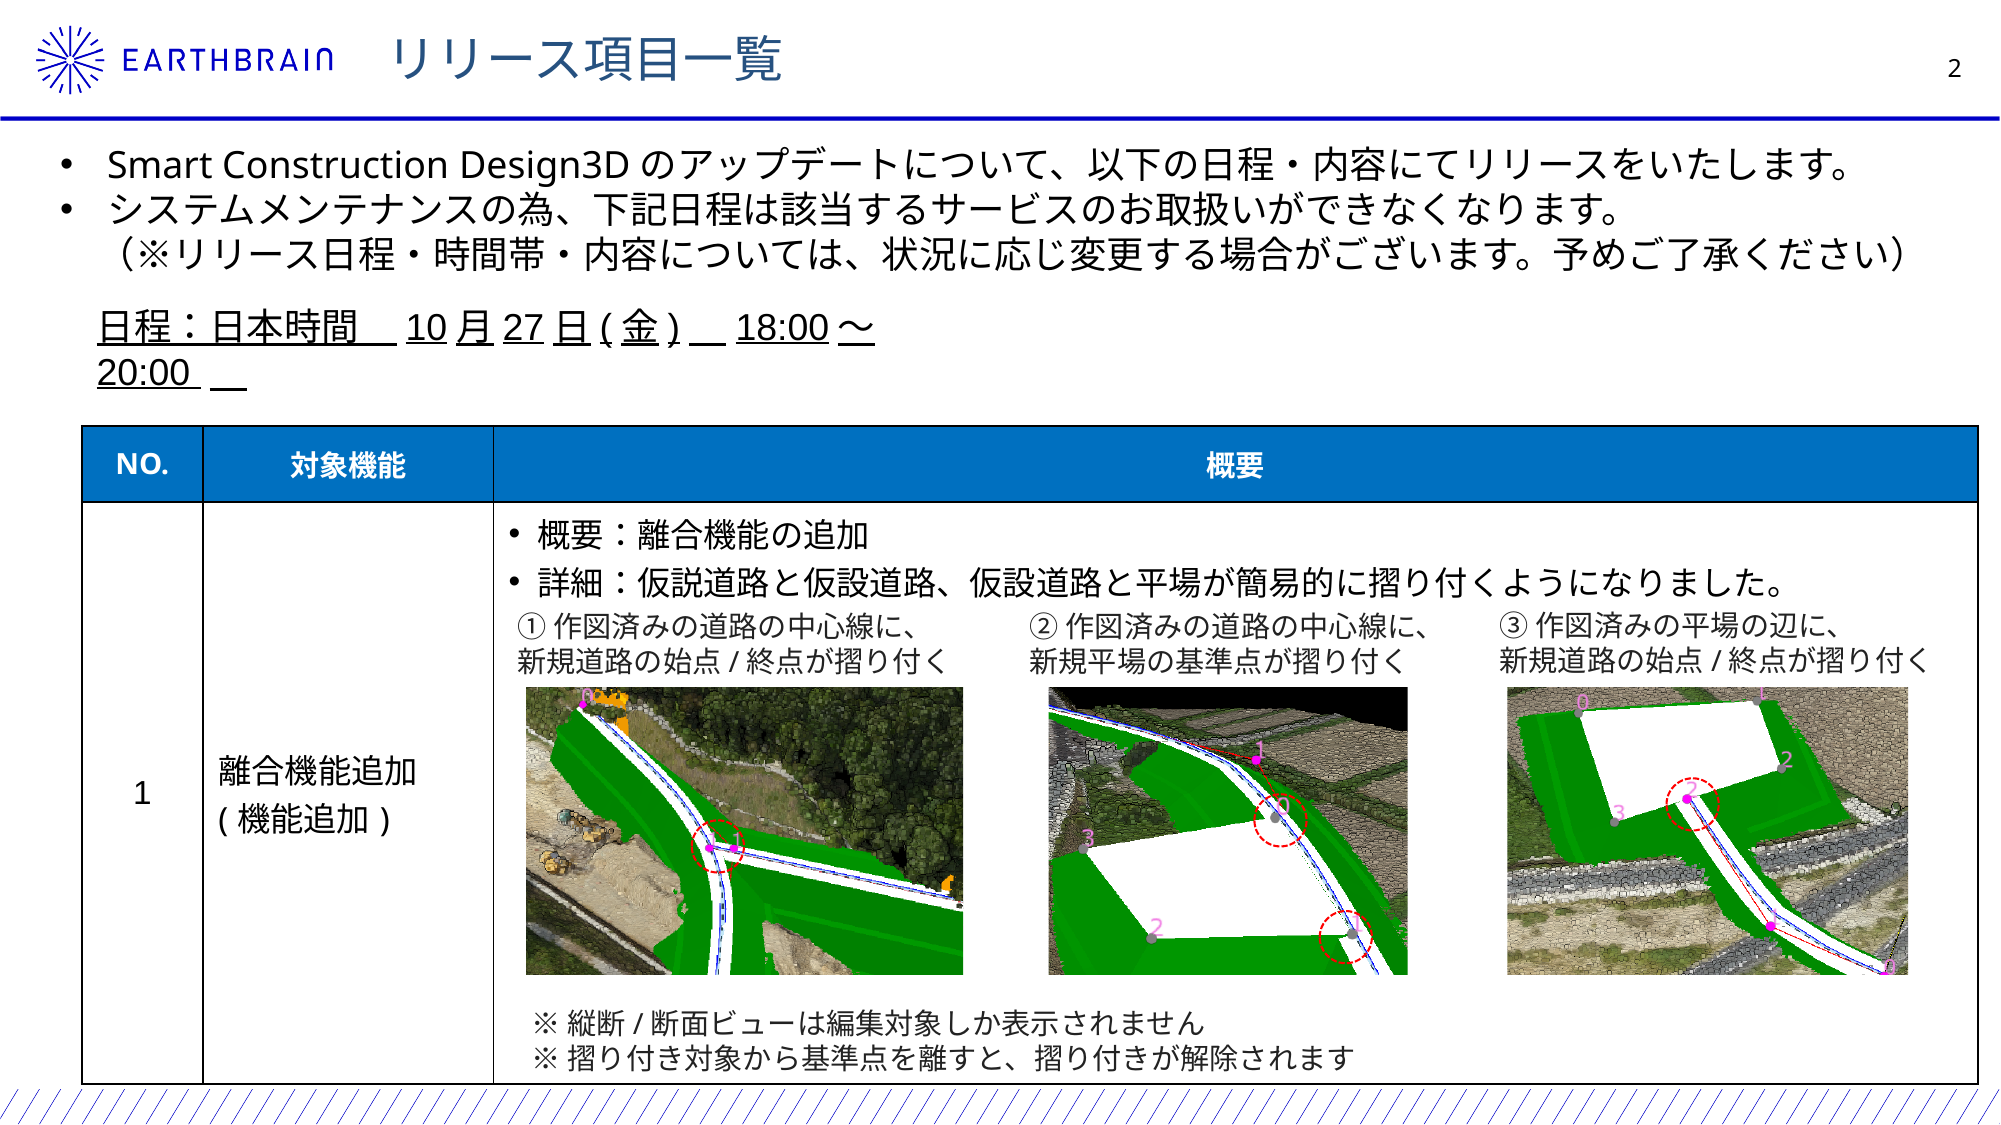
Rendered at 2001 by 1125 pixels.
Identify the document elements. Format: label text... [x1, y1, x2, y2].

picture [0, 1089, 2000, 1125]
text_box ②作図済みの道路の中心線に、 新規平場の基準点が摺り付く [1014, 601, 1460, 686]
picture [0, 0, 2000, 133]
table_header 対象機能 [204, 427, 493, 501]
picture [1048, 686, 1408, 975]
text_box Smart Construction Design3Dのアップデートについて、以下の日程・内容にてリリースをいたします。 システムメンテナンスの為、下記日程は該当するサービスのお取扱いができなくなります。 （※リリース日程・時間帯・内容については、状況に応じ変更する場合がございます。予めご了承ください） [45, 133, 2000, 284]
table_cell 離合機能追加 (機能追加) [204, 503, 493, 1083]
text_box ①作図済みの道路の中心線に、 新規道路の始点/終点が摺り付く [502, 601, 967, 686]
table_cell 1 [83, 503, 202, 1083]
table_header 概要 [494, 427, 1977, 501]
picture [525, 686, 964, 975]
table_header NO. [83, 427, 202, 501]
table_cell 概要：離合機能の追加 詳細：仮説道路と仮設道路、仮設道路と平場が簡易的に摺り付くようになりました。 [494, 503, 1977, 1083]
text_box ③作図済みの平場の辺に、 新規道路の始点/終点が摺り付く [1484, 599, 1949, 685]
text_box ※縦断/断面ビューは編集対象しか表示されません ※摺り付き対象から基準点を離すと、摺り付きが解除されます [516, 998, 1371, 1083]
text_box 日程：日本時間 10月27日(金) 18:00～20:00 [81, 295, 944, 401]
picture [1507, 686, 1909, 975]
list リリース項目一覧 [371, 29, 1709, 94]
